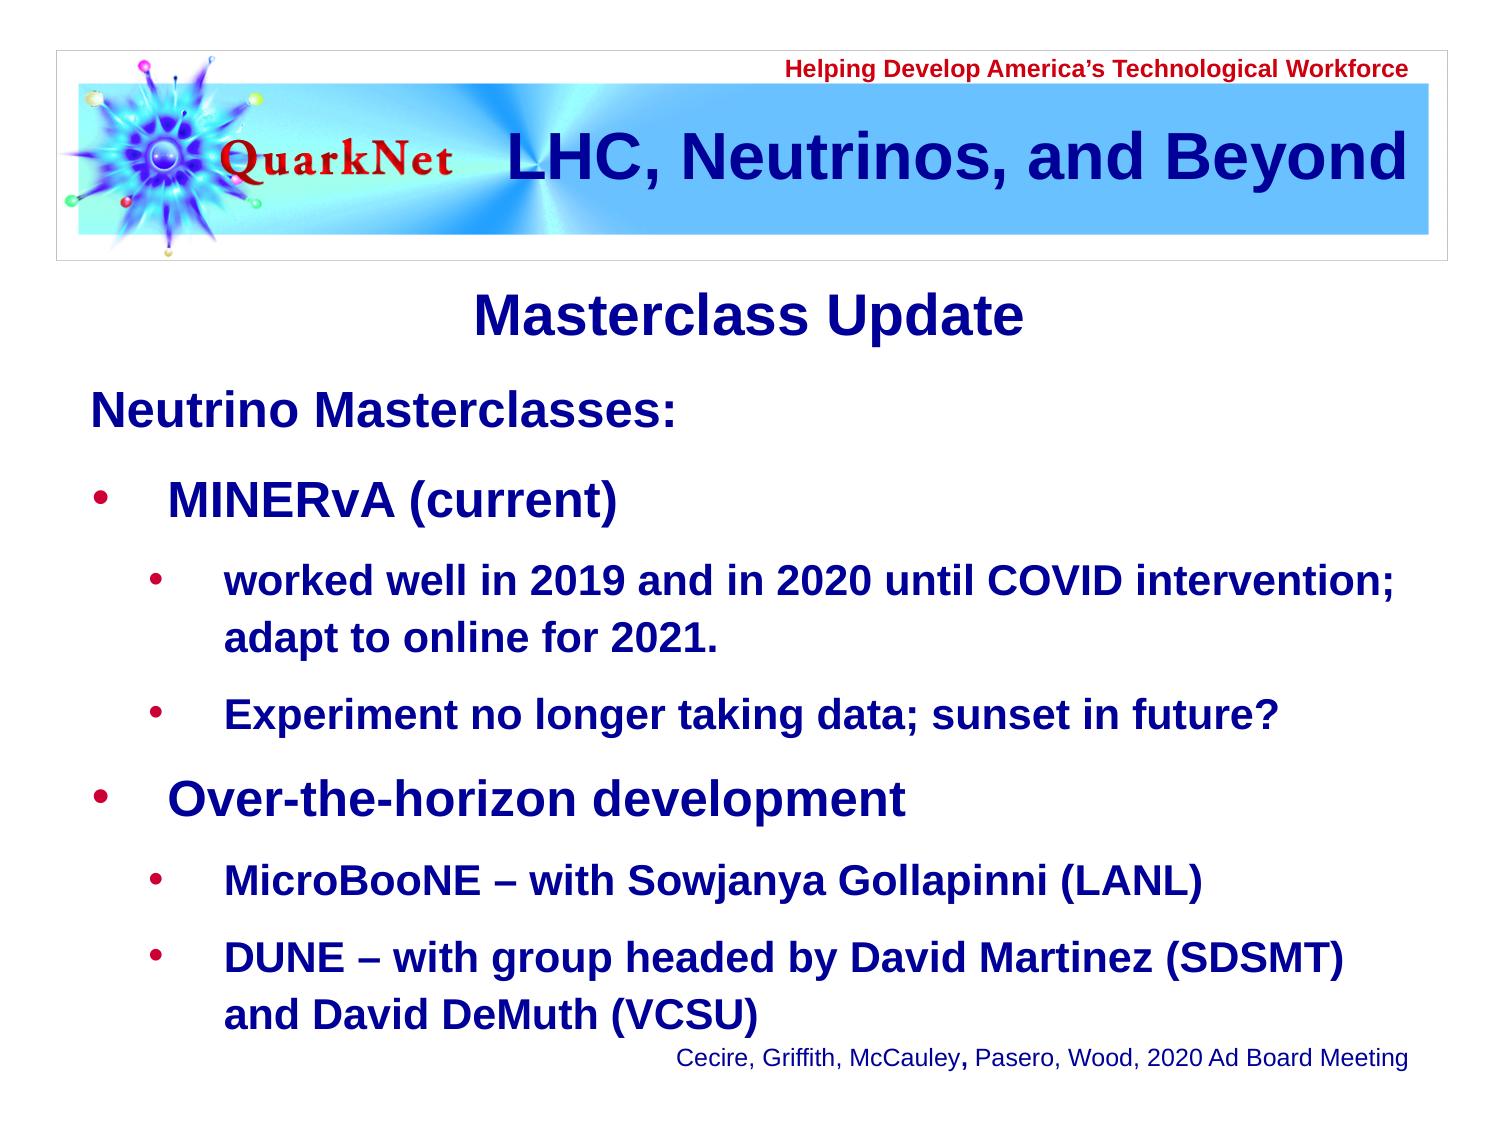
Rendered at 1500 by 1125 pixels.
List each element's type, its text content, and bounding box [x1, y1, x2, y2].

picture [56, 50, 1448, 261]
title LHC, Neutrinos, and Beyond [458, 97, 1425, 209]
list Masterclass Update Neutrino Masterclasses: MINERvA (current) worked well in 2019 and in 2020 until COVID intervention; adapt to online for 2021. Experiment no longer taking data; sunset in future? Over-the-horizon development MicroBooNE – with Sowjanya Gollapinni (LANL) DUNE – with group headed by David Martinez (SDSMT) and David DeMuth (VCSU) [75, 262, 1425, 1046]
